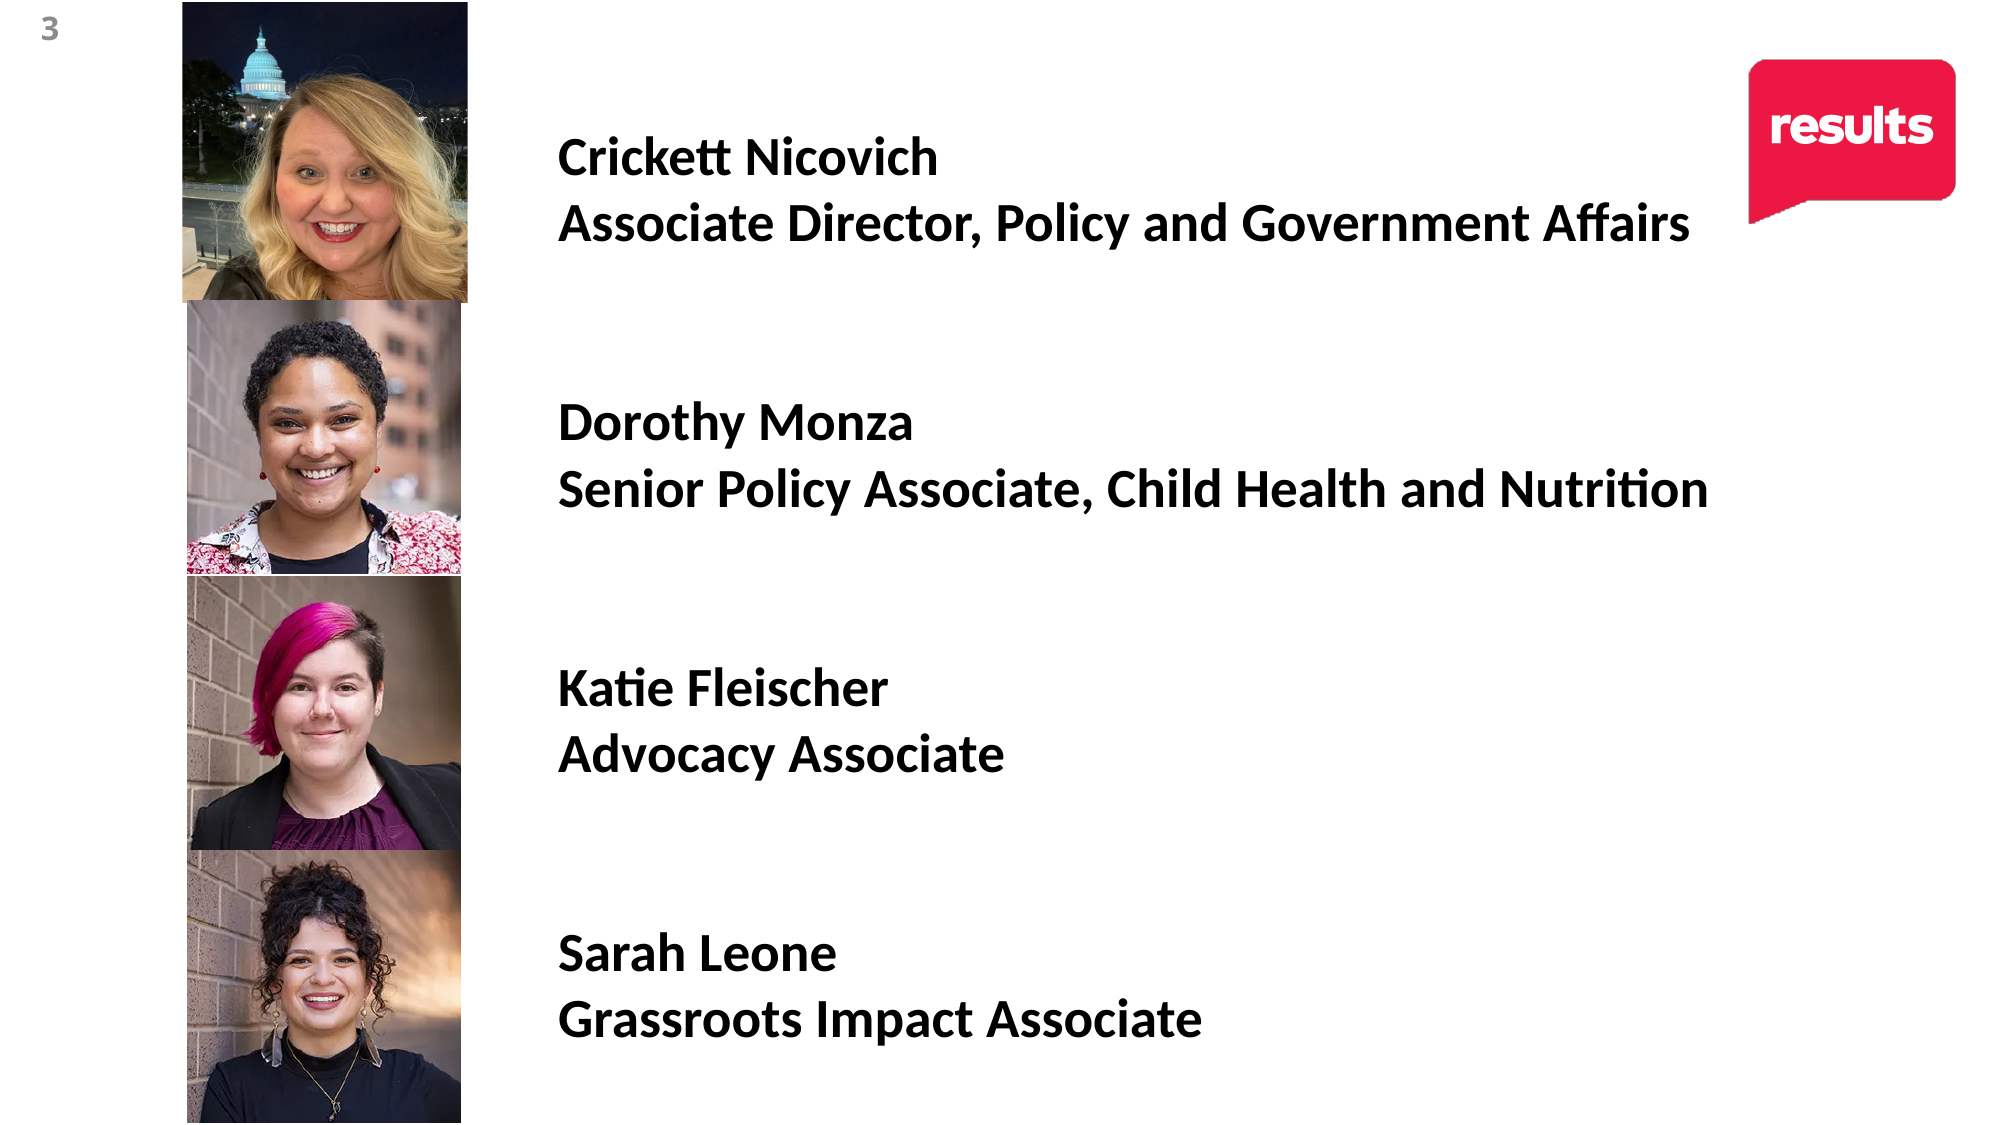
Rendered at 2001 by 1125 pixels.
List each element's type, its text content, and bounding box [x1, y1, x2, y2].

picture [182, 2, 468, 574]
slide_number 3 [0, 0, 100, 61]
picture [187, 575, 461, 1123]
title Crickett Nicovich Associate Director, Policy and Government Affairs Dorothy Monza Senior Policy Associate, Child Health and Nutrition Katie Fleischer Advocacy Associate Sarah Leone Grassroots Impact Associate [543, 24, 1744, 1123]
picture [1744, 30, 1987, 247]
text_box [974, 537, 1367, 930]
